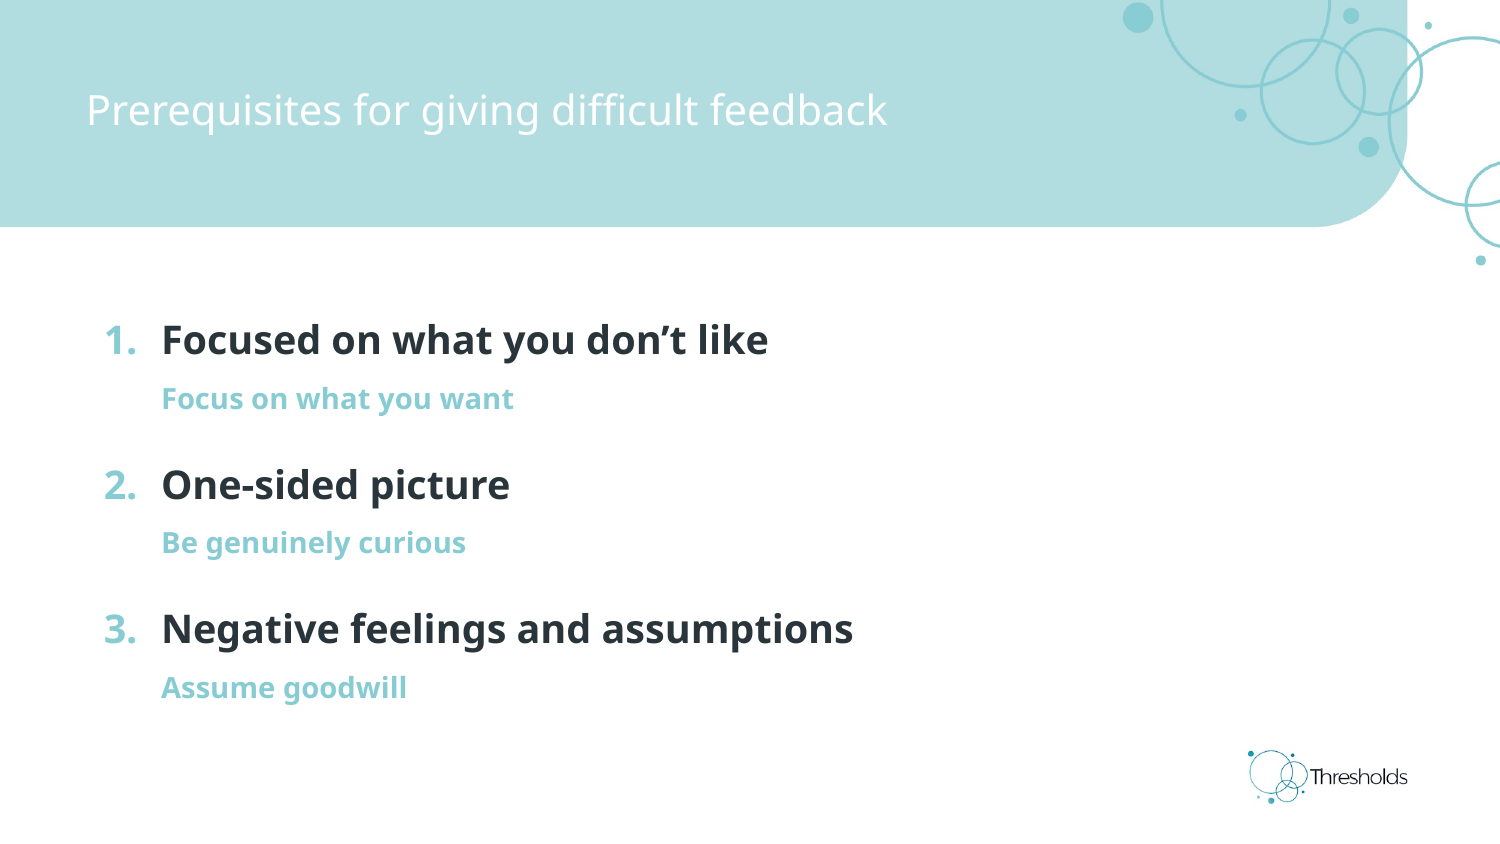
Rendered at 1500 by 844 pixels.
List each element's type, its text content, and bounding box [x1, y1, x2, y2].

text_box Focused on what you don’t like Focus on what you want One-sided picture Be genuinely curious Negative feelings and assumptions Assume goodwill [70, 276, 1409, 720]
picture [0, 0, 1500, 844]
text_box Prerequisites for giving difficult feedback [70, 68, 1094, 149]
